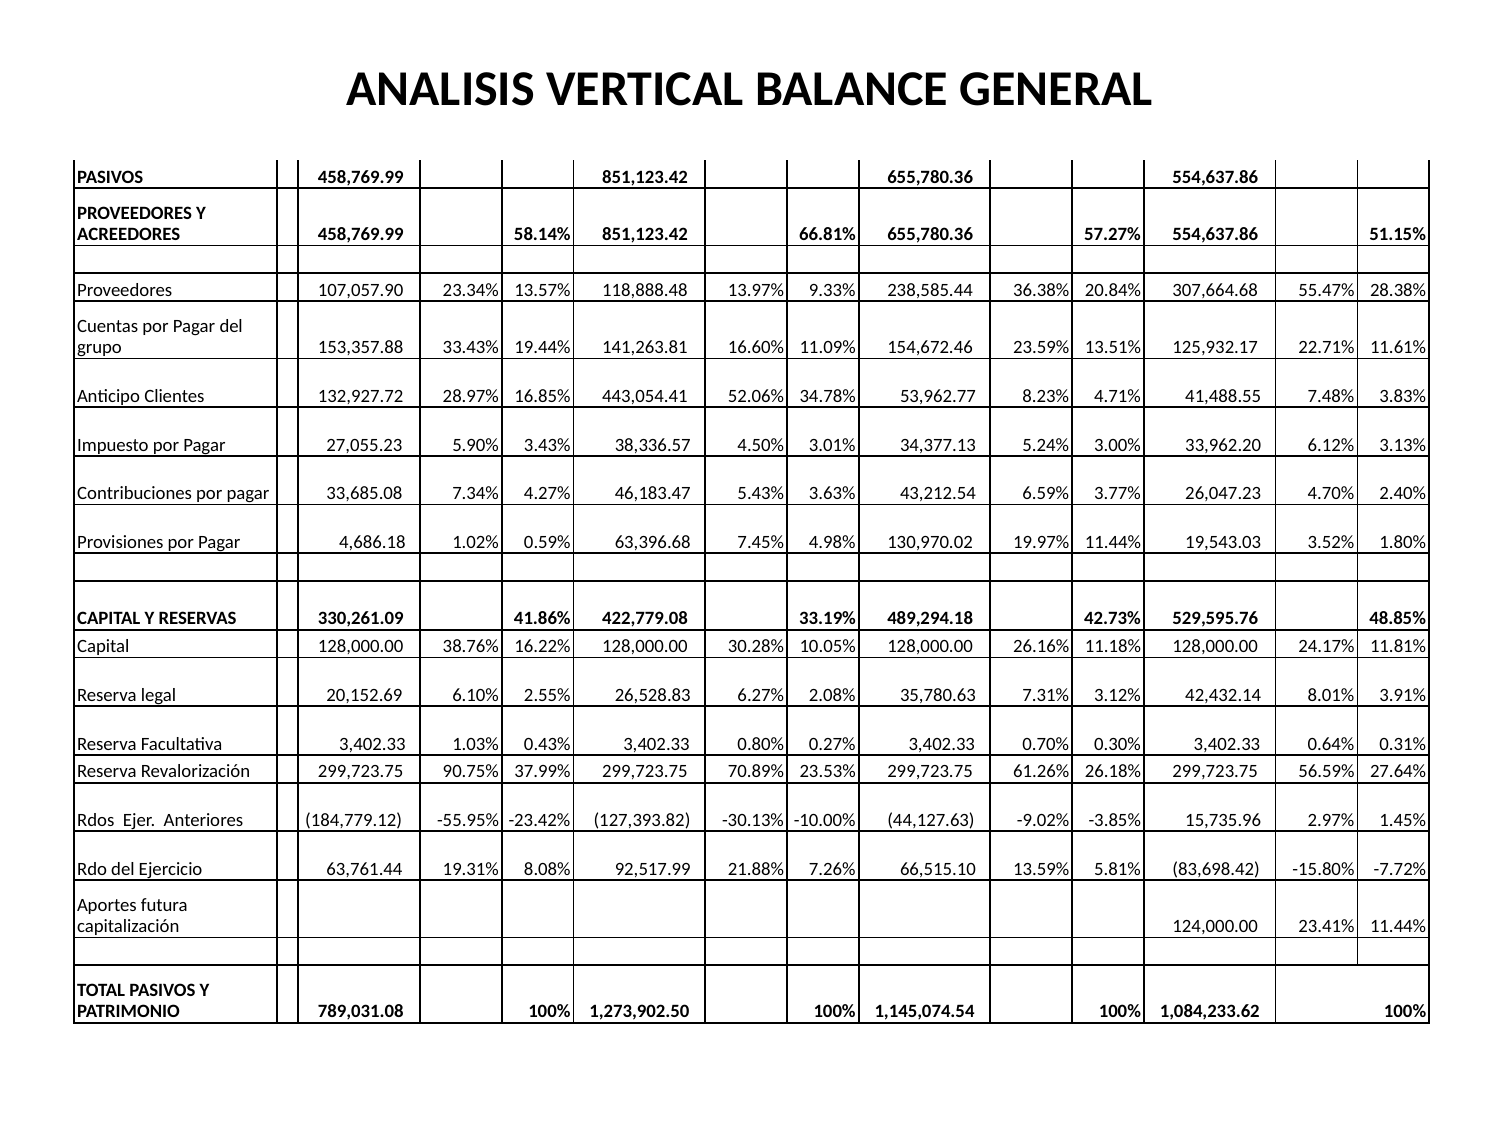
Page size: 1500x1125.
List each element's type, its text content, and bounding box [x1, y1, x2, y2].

table_header [1358, 160, 1428, 187]
table_cell [991, 582, 1071, 629]
table_cell [1145, 554, 1275, 580]
table_header [788, 160, 858, 187]
table_cell 56.59% [1276, 756, 1357, 782]
table_cell 58.14% [503, 189, 573, 245]
table_cell 124,000.00 [1145, 881, 1275, 937]
table_cell 38,336.57 [574, 408, 704, 455]
table_cell [574, 938, 704, 964]
table_cell [278, 457, 297, 504]
table_cell 33.19% [788, 582, 858, 629]
table_cell [421, 246, 501, 272]
table_cell 11.18% [1073, 631, 1143, 657]
table_cell 24.17% [1276, 631, 1357, 657]
table_cell [706, 554, 786, 580]
table_cell [1073, 881, 1143, 937]
table_cell [860, 881, 989, 937]
table_cell 41,488.55 [1145, 359, 1275, 406]
table_cell 529,595.76 [1145, 582, 1275, 629]
table_cell [860, 554, 989, 580]
table_cell 2.55% [503, 658, 573, 705]
table_cell -10.00% [788, 784, 858, 830]
table_cell 128,000.00 [1145, 631, 1275, 657]
table_cell 1.03% [421, 707, 501, 754]
table_cell 0.59% [503, 505, 573, 552]
table_cell -7.72% [1358, 832, 1428, 879]
table_cell 0.27% [788, 707, 858, 754]
table_cell 10.05% [788, 631, 858, 657]
table_cell PROVEEDORES Y ACREEDORES [75, 189, 276, 245]
table_cell [1358, 554, 1428, 580]
table_cell 3.01% [788, 408, 858, 455]
table_cell 70.89% [706, 756, 786, 782]
table_cell [75, 554, 276, 580]
table_cell 4.27% [503, 457, 573, 504]
table_cell Rdo del Ejercicio [75, 832, 276, 879]
table_cell [788, 881, 858, 937]
table_cell [860, 246, 989, 272]
table_cell [1276, 189, 1357, 245]
table_cell 6.12% [1276, 408, 1357, 455]
table_cell 43,212.54 [860, 457, 989, 504]
table_header 554,637.86 [1145, 160, 1275, 187]
table_cell 3,402.33 [1145, 707, 1275, 754]
table_cell 41.86% [503, 582, 573, 629]
table_cell 16.85% [503, 359, 573, 406]
table_cell 299,723.75 [860, 756, 989, 782]
table_cell 2.40% [1358, 457, 1428, 504]
table_cell 51.15% [1358, 189, 1428, 245]
table_cell 11.61% [1358, 302, 1428, 358]
table_cell (44,127.63) [860, 784, 989, 830]
table_cell [75, 246, 276, 272]
table_cell 3.52% [1276, 505, 1357, 552]
table_cell [1073, 554, 1143, 580]
table_cell 2.97% [1276, 784, 1357, 830]
table_cell [1276, 966, 1358, 1022]
table_cell [1073, 246, 1143, 272]
table_cell 3.43% [503, 408, 573, 455]
table_cell 26,047.23 [1145, 457, 1275, 504]
table_cell 7.34% [421, 457, 501, 504]
table_cell 23.59% [991, 302, 1071, 358]
table_cell 4,686.18 [299, 505, 419, 552]
table_cell 33,962.20 [1145, 408, 1275, 455]
table_cell [706, 966, 786, 1022]
table_header [1276, 160, 1357, 187]
table_cell 3.91% [1358, 658, 1428, 705]
table_cell [1145, 938, 1275, 964]
table_cell 1.80% [1358, 505, 1428, 552]
table_cell [1276, 582, 1357, 629]
table_cell 5.43% [706, 457, 786, 504]
table_cell 36.38% [991, 274, 1071, 300]
table_cell 0.70% [991, 707, 1071, 754]
table_cell [991, 246, 1071, 272]
table_cell 11.81% [1358, 631, 1428, 657]
table_cell [278, 881, 297, 937]
table_cell 16.22% [503, 631, 573, 657]
table_header 851,123.42 [574, 160, 704, 187]
table_cell 100% [503, 966, 573, 1022]
table_cell 118,888.48 [574, 274, 704, 300]
table_cell 655,780.36 [860, 189, 989, 245]
table_cell 125,932.17 [1145, 302, 1275, 358]
table_header [503, 160, 573, 187]
table_cell 107,057.90 [299, 274, 419, 300]
table_cell 8.23% [991, 359, 1071, 406]
table_cell -9.02% [991, 784, 1071, 830]
table_cell 33.43% [421, 302, 501, 358]
table_cell 128,000.00 [860, 631, 989, 657]
table_cell 52.06% [706, 359, 786, 406]
table_cell 37.99% [503, 756, 573, 782]
table_cell 141,263.81 [574, 302, 704, 358]
table_cell 1.02% [421, 505, 501, 552]
table_cell Anticipo Clientes [75, 359, 276, 406]
table_cell 1,273,902.50 [574, 966, 704, 1022]
table_cell 26,528.83 [574, 658, 704, 705]
table_cell 0.31% [1358, 707, 1428, 754]
table_cell 6.10% [421, 658, 501, 705]
table_cell 0.64% [1276, 707, 1357, 754]
table_header [706, 160, 786, 187]
table_cell [278, 658, 297, 705]
table_header [1073, 160, 1143, 187]
table_cell CAPITAL Y RESERVAS [75, 582, 276, 629]
table_header 655,780.36 [860, 160, 989, 187]
table_cell 3.00% [1073, 408, 1143, 455]
table_cell (184,779.12) [299, 784, 419, 830]
table_cell [991, 554, 1071, 580]
table_cell 19.97% [991, 505, 1071, 552]
table_cell (127,393.82) [574, 784, 704, 830]
table_cell 299,723.75 [299, 756, 419, 782]
table_cell [788, 938, 858, 964]
table_header [421, 160, 501, 187]
table_cell Reserva Facultativa [75, 707, 276, 754]
table_cell [503, 246, 573, 272]
table_cell [278, 302, 297, 358]
table_cell [991, 189, 1071, 245]
table_cell 299,723.75 [574, 756, 704, 782]
table_cell [278, 756, 297, 782]
table_cell 3.63% [788, 457, 858, 504]
table_cell 5.90% [421, 408, 501, 455]
table_cell -55.95% [421, 784, 501, 830]
table_cell 23.53% [788, 756, 858, 782]
table_cell 2.08% [788, 658, 858, 705]
table_cell [503, 938, 573, 964]
table_cell 153,357.88 [299, 302, 419, 358]
table_cell 132,927.72 [299, 359, 419, 406]
table_cell 66,515.10 [860, 832, 989, 879]
table_cell 11.44% [1073, 505, 1143, 552]
table_cell 100% [1073, 966, 1143, 1022]
table_cell 11.44% [1358, 881, 1428, 937]
table_cell [991, 938, 1071, 964]
table_cell 443,054.41 [574, 359, 704, 406]
table_cell Reserva legal [75, 658, 276, 705]
table_cell 128,000.00 [574, 631, 704, 657]
table_cell Proveedores [75, 274, 276, 300]
table_cell 6.27% [706, 658, 786, 705]
table_cell [278, 554, 297, 580]
table_cell 7.31% [991, 658, 1071, 705]
table_cell 13.97% [706, 274, 786, 300]
table_cell 3.13% [1358, 408, 1428, 455]
table_cell 554,637.86 [1145, 189, 1275, 245]
table_cell [278, 582, 297, 629]
table_cell 1.45% [1358, 784, 1428, 830]
table_cell 128,000.00 [299, 631, 419, 657]
table_cell 7.26% [788, 832, 858, 879]
table_header [278, 160, 297, 187]
table_cell 23.34% [421, 274, 501, 300]
table_cell [421, 881, 501, 937]
table_cell [299, 938, 419, 964]
table_cell 0.43% [503, 707, 573, 754]
table_cell 3.83% [1358, 359, 1428, 406]
table_cell [278, 938, 297, 964]
table_cell [278, 505, 297, 552]
table_cell 100% [1358, 966, 1428, 1022]
table_cell -15.80% [1276, 832, 1357, 879]
table_cell [421, 966, 501, 1022]
table_cell 26.16% [991, 631, 1071, 657]
table_cell 20.84% [1073, 274, 1143, 300]
table_cell [299, 246, 419, 272]
table_cell [574, 881, 704, 937]
table_cell 42.73% [1073, 582, 1143, 629]
table_cell 57.27% [1073, 189, 1143, 245]
table_cell [278, 359, 297, 406]
table_cell 0.80% [706, 707, 786, 754]
table_cell [1276, 938, 1357, 964]
table_cell 4.98% [788, 505, 858, 552]
table_cell 61.26% [991, 756, 1071, 782]
table_cell Capital [75, 631, 276, 657]
table_cell [574, 554, 704, 580]
table_cell TOTAL PASIVOS Y PATRIMONIO [75, 966, 276, 1022]
table_cell [1276, 554, 1357, 580]
table_cell Cuentas por Pagar del grupo [75, 302, 276, 358]
table_cell 851,123.42 [574, 189, 704, 245]
table_cell 3,402.33 [860, 707, 989, 754]
table_cell 35,780.63 [860, 658, 989, 705]
table_cell Reserva Revalorización [75, 756, 276, 782]
table_cell [278, 966, 297, 1022]
table_cell [788, 554, 858, 580]
table_cell [503, 554, 573, 580]
table_cell [421, 554, 501, 580]
table_cell [1358, 938, 1428, 964]
table_cell 489,294.18 [860, 582, 989, 629]
table_cell 3.77% [1073, 457, 1143, 504]
table_cell 42,432.14 [1145, 658, 1275, 705]
table_cell [278, 246, 297, 272]
table_cell 22.71% [1276, 302, 1357, 358]
table_cell 5.81% [1073, 832, 1143, 879]
table_cell [706, 246, 786, 272]
table_cell [299, 554, 419, 580]
table_cell [299, 881, 419, 937]
table_cell 13.57% [503, 274, 573, 300]
table_cell [991, 966, 1071, 1022]
table_cell 5.24% [991, 408, 1071, 455]
table_cell 63,761.44 [299, 832, 419, 879]
table_cell [706, 938, 786, 964]
table_cell 53,962.77 [860, 359, 989, 406]
table_cell 1,084,233.62 [1145, 966, 1275, 1022]
table_cell [421, 938, 501, 964]
table_cell 13.51% [1073, 302, 1143, 358]
table_cell [1276, 246, 1357, 272]
table_cell 66.81% [788, 189, 858, 245]
table_header PASIVOS [75, 160, 276, 187]
table_cell Provisiones por Pagar [75, 505, 276, 552]
table_cell 4.70% [1276, 457, 1357, 504]
table_cell 34,377.13 [860, 408, 989, 455]
title ANALISIS VERTICAL BALANCE GENERAL [75, 45, 1425, 126]
table_cell 46,183.47 [574, 457, 704, 504]
table_cell 11.09% [788, 302, 858, 358]
table_cell 13.59% [991, 832, 1071, 879]
table_cell 789,031.08 [299, 966, 419, 1022]
table_cell 19.44% [503, 302, 573, 358]
table_cell [278, 631, 297, 657]
table_cell [788, 246, 858, 272]
table_cell 28.97% [421, 359, 501, 406]
table_cell 4.50% [706, 408, 786, 455]
table_cell [278, 189, 297, 245]
table_cell 90.75% [421, 756, 501, 782]
table_cell 307,664.68 [1145, 274, 1275, 300]
table_cell [860, 938, 989, 964]
table_cell 26.18% [1073, 756, 1143, 782]
table_cell 4.71% [1073, 359, 1143, 406]
table_cell [421, 189, 501, 245]
table_cell [1358, 246, 1428, 272]
table_cell [706, 582, 786, 629]
table_cell 299,723.75 [1145, 756, 1275, 782]
table_cell 21.88% [706, 832, 786, 879]
table_cell 9.33% [788, 274, 858, 300]
table_cell 458,769.99 [299, 189, 419, 245]
table_cell [278, 707, 297, 754]
table_cell 8.08% [503, 832, 573, 879]
table_cell [706, 881, 786, 937]
table_cell 92,517.99 [574, 832, 704, 879]
table_cell 38.76% [421, 631, 501, 657]
table_cell 8.01% [1276, 658, 1357, 705]
table_cell 23.41% [1276, 881, 1357, 937]
table_cell 27,055.23 [299, 408, 419, 455]
table_cell 19,543.03 [1145, 505, 1275, 552]
table_cell [706, 189, 786, 245]
table_cell (83,698.42) [1145, 832, 1275, 879]
table_cell Contribuciones por pagar [75, 457, 276, 504]
table_cell 16.60% [706, 302, 786, 358]
table_header [991, 160, 1071, 187]
table_cell [1145, 246, 1275, 272]
table_cell 48.85% [1358, 582, 1428, 629]
table_cell [503, 881, 573, 937]
table_cell Rdos Ejer. Anteriores [75, 784, 276, 830]
table_cell [991, 881, 1071, 937]
table_cell 15,735.96 [1145, 784, 1275, 830]
table_cell 422,779.08 [574, 582, 704, 629]
table_cell 7.48% [1276, 359, 1357, 406]
table_cell 0.30% [1073, 707, 1143, 754]
table_cell [1073, 938, 1143, 964]
table_cell Impuesto por Pagar [75, 408, 276, 455]
table_cell 27.64% [1358, 756, 1428, 782]
table_cell 30.28% [706, 631, 786, 657]
table_header 458,769.99 [299, 160, 419, 187]
table_cell 63,396.68 [574, 505, 704, 552]
table_cell -30.13% [706, 784, 786, 830]
table_cell [421, 582, 501, 629]
table_cell -3.85% [1073, 784, 1143, 830]
table_cell 7.45% [706, 505, 786, 552]
table_cell Aportes futura capitalización [75, 881, 276, 937]
table_cell 3,402.33 [299, 707, 419, 754]
table_cell 1,145,074.54 [860, 966, 989, 1022]
table_cell 34.78% [788, 359, 858, 406]
table_cell 3.12% [1073, 658, 1143, 705]
table_cell 19.31% [421, 832, 501, 879]
table_cell [75, 938, 276, 964]
table_cell 55.47% [1276, 274, 1357, 300]
table_cell [278, 408, 297, 455]
table_cell 100% [788, 966, 858, 1022]
table_cell 3,402.33 [574, 707, 704, 754]
table_cell 28.38% [1358, 274, 1428, 300]
table_cell [278, 832, 297, 879]
table_cell 20,152.69 [299, 658, 419, 705]
table_cell 154,672.46 [860, 302, 989, 358]
table_cell [278, 274, 297, 300]
table_cell 6.59% [991, 457, 1071, 504]
table_cell [278, 784, 297, 830]
table_cell 130,970.02 [860, 505, 989, 552]
table_cell -23.42% [503, 784, 573, 830]
table_cell 33,685.08 [299, 457, 419, 504]
table_cell [574, 246, 704, 272]
table_cell 238,585.44 [860, 274, 989, 300]
table_cell 330,261.09 [299, 582, 419, 629]
